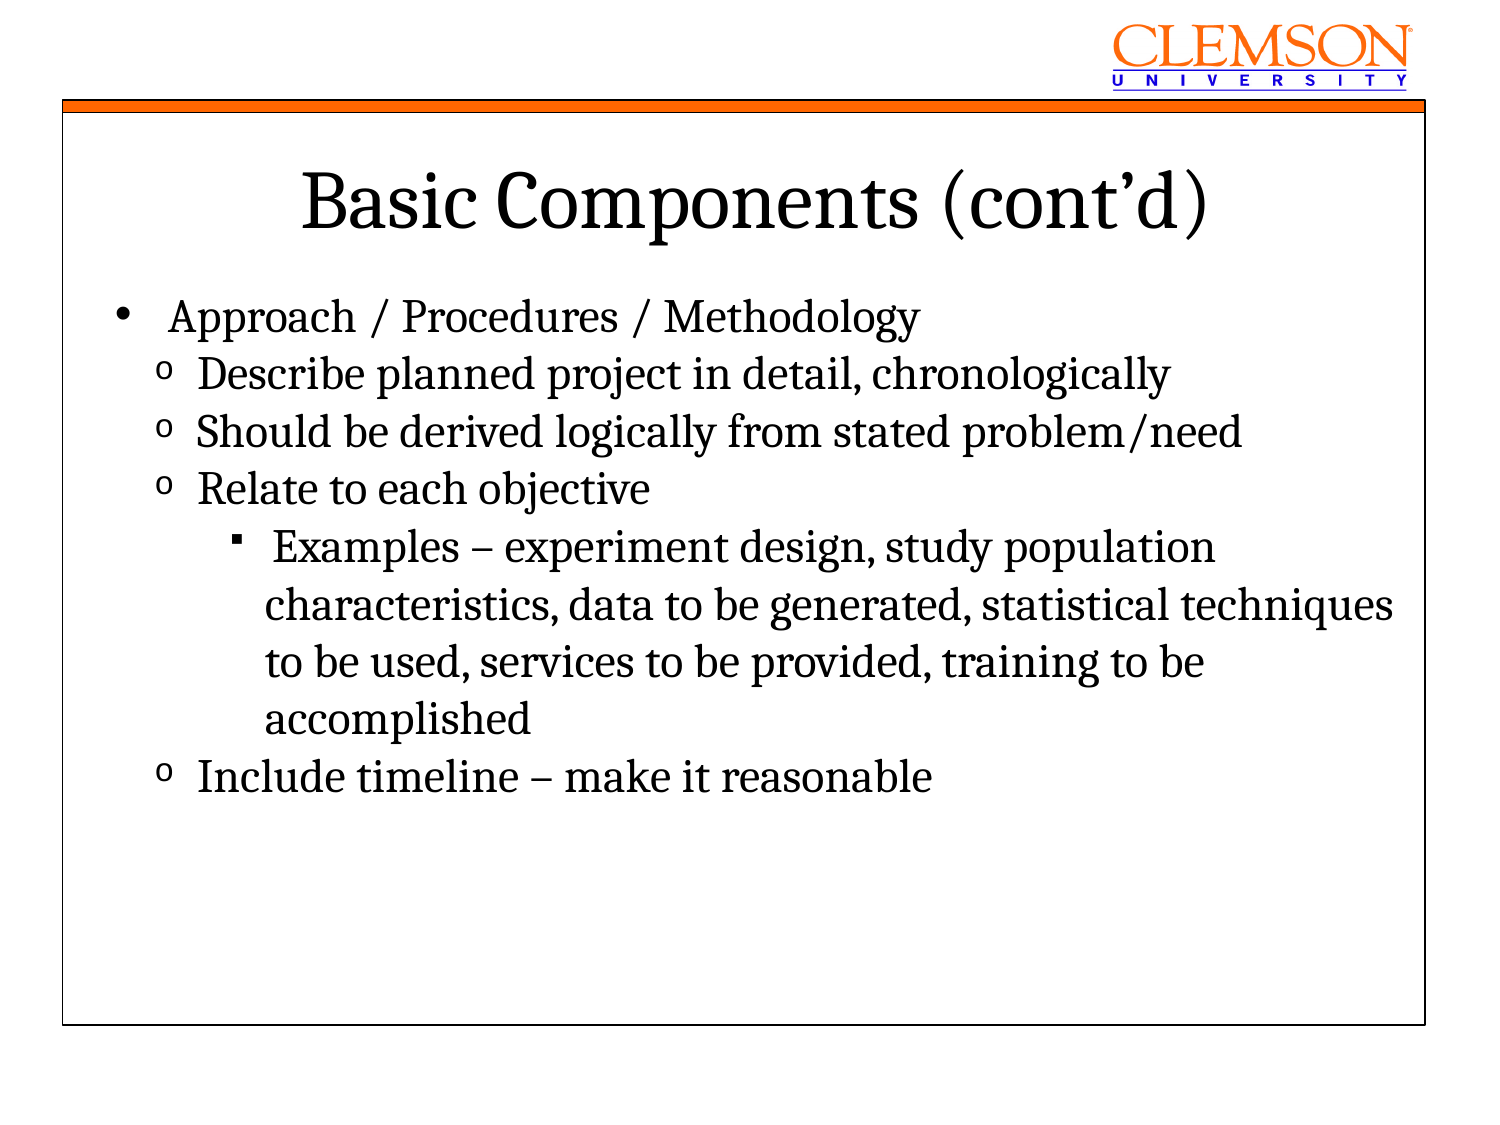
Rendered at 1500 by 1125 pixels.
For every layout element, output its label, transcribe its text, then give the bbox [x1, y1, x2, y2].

picture [1112, 24, 1413, 91]
text_box Basic Components (cont’d) Approach / Procedures / Methodology Describe planned project in detail, chronologically Should be derived logically from stated problem/need Relate to each objective Examples – experiment design, study population characteristics, data to be generated, statistical techniques to be used, services to be provided, training to be accomplished Include timeline – make it reasonable [99, 137, 1413, 810]
